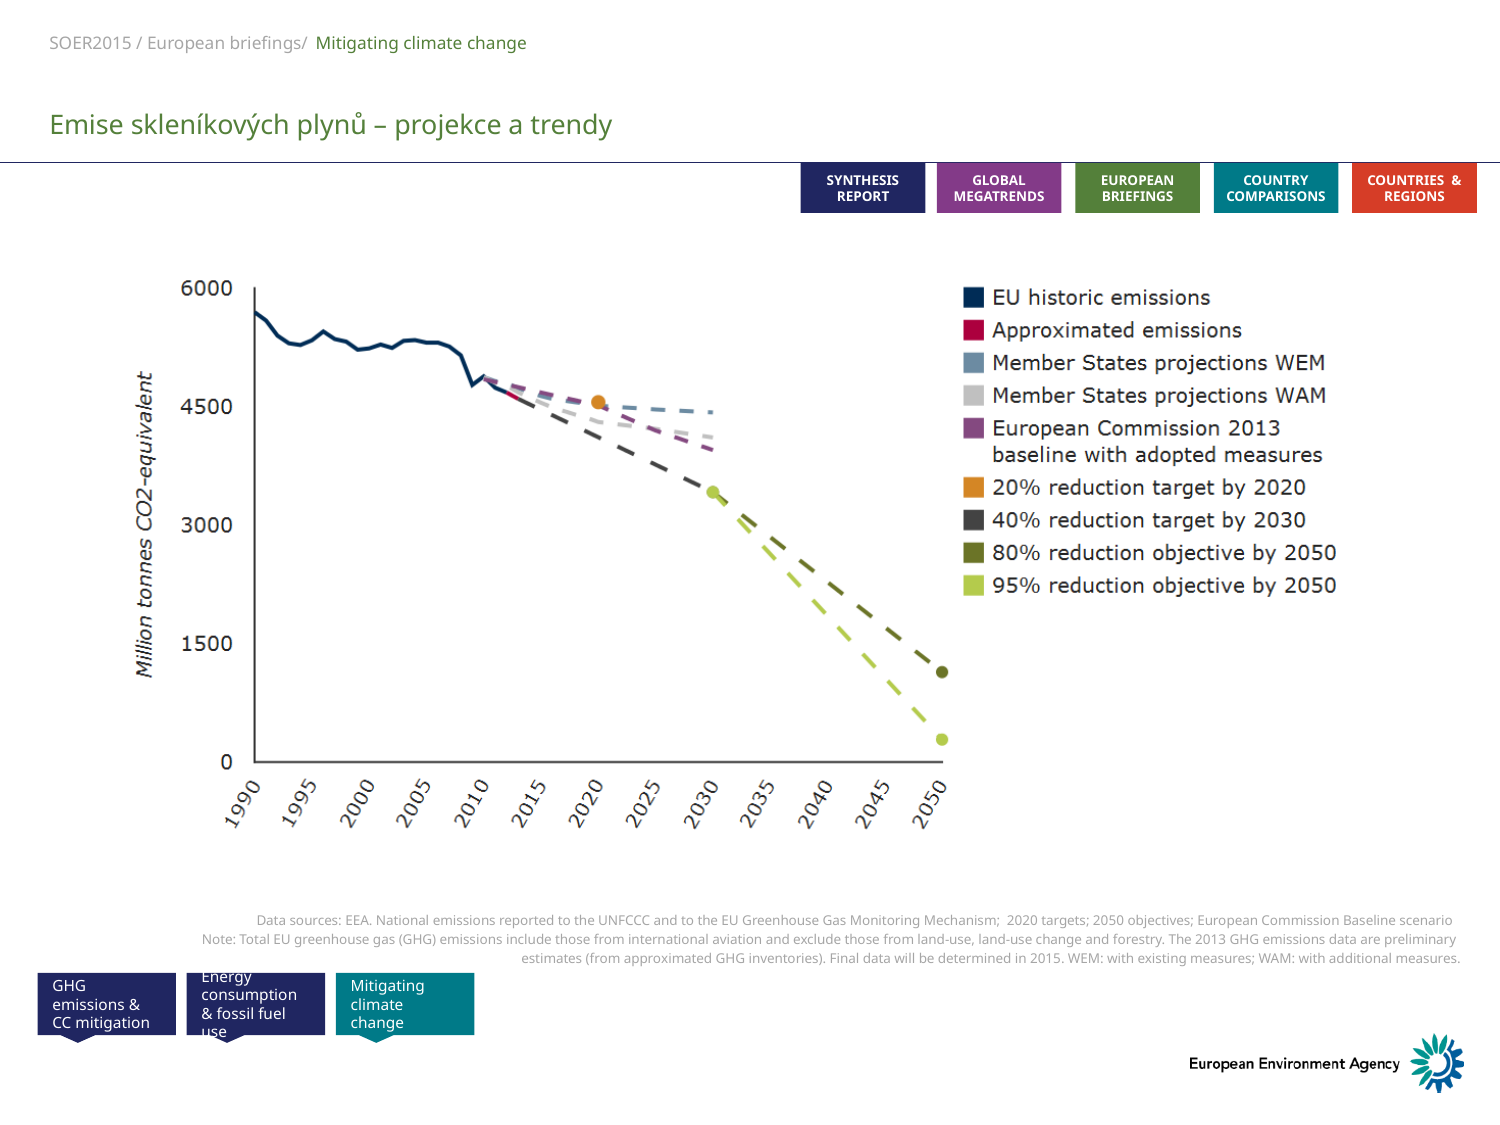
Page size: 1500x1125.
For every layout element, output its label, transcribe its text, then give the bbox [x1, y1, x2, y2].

list Mitigating climate change [300, 24, 1317, 63]
list Emise skleníkových plynů – projekce a trendy [34, 99, 1414, 148]
picture [1190, 1033, 1464, 1093]
text_box Mitigating climate change [333, 970, 477, 1045]
text_box GHG emissions & CC mitigation [35, 970, 179, 1045]
text_box Energy consumption & fossil fuel use [184, 970, 328, 1045]
list Data sources: EEA. National emissions reported to the UNFCCC and to the EU Greenhouse Gas Monitoring Mechanism; 2020 targets; 2050 objectives; European Commission Baseline scenario Note: Total EU greenhouse gas (GHG) emissions include those from international aviation and exclude those from land-use, land-use change and forestry. The 2013 GHG emissions data are preliminary estimates (from approximated GHG inventories). Final data will be determined in 2015. WEM: with existing measures; WAM: with additional measures. [26, 894, 1477, 974]
picture [123, 265, 1344, 843]
